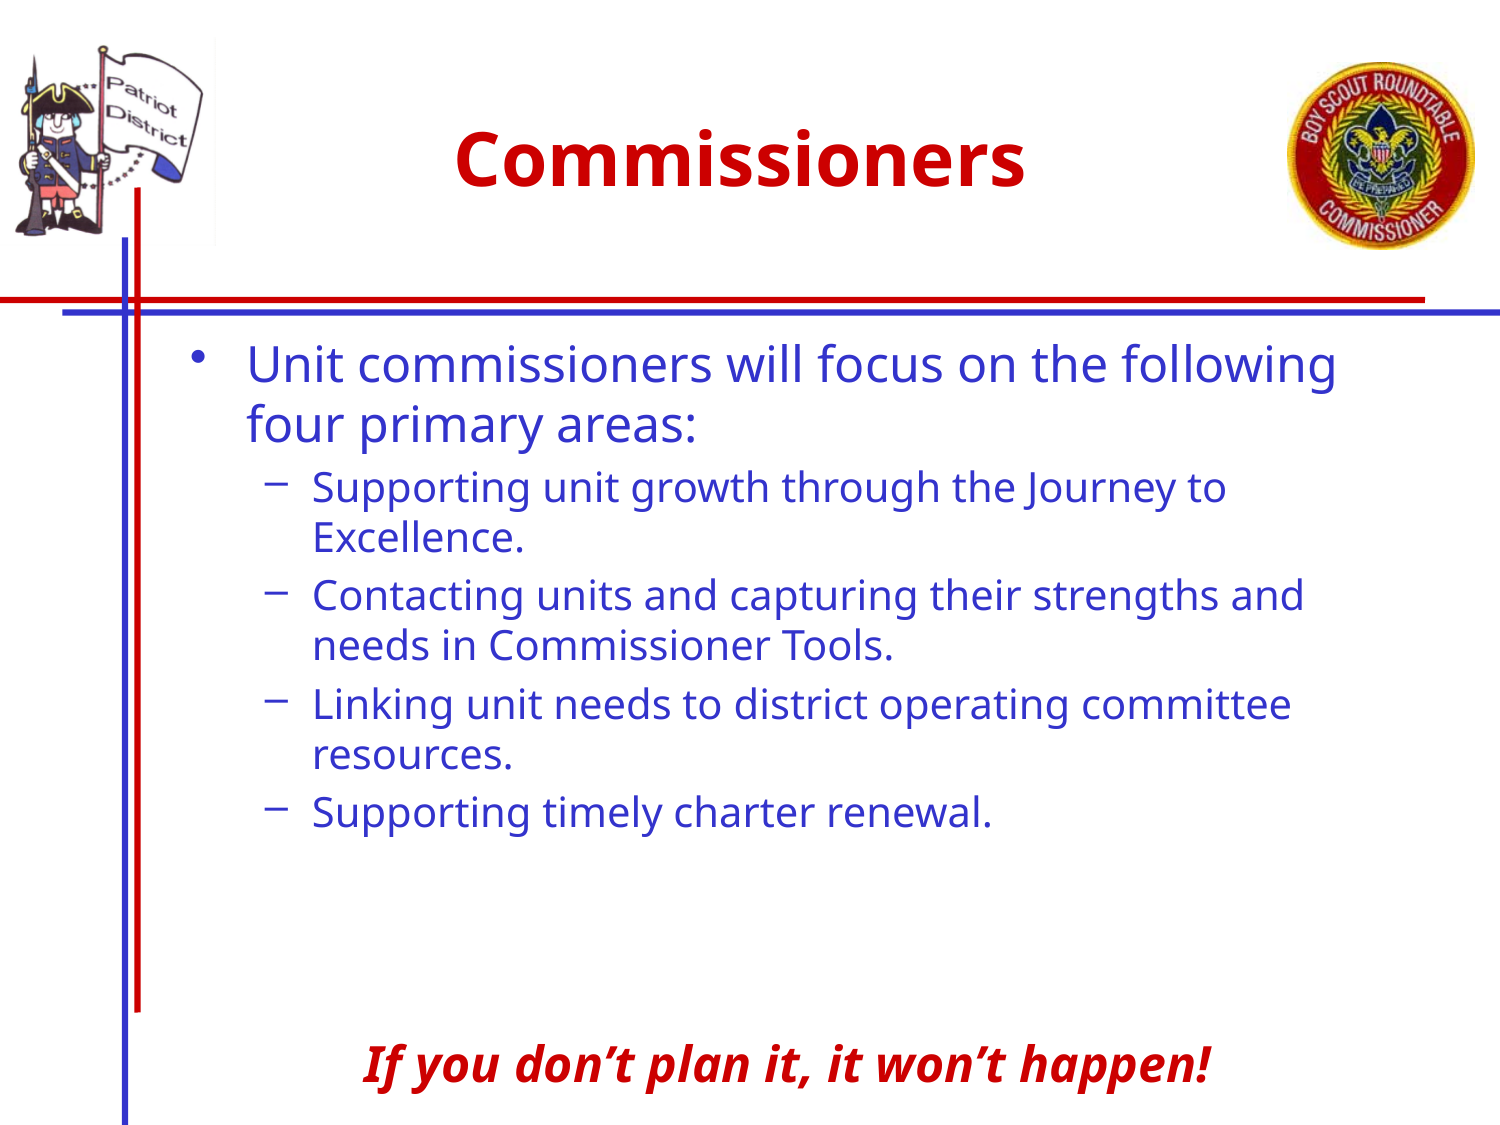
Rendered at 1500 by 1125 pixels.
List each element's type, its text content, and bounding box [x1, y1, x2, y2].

picture [1287, 62, 1475, 250]
list Unit commissioners will focus on the following four primary areas: Supporting unit growth through the Journey to Excellence. Contacting units and capturing their strengths and needs in Commissioner Tools. Linking unit needs to district operating committee resources. Supporting timely charter renewal. [174, 324, 1388, 1001]
title Commissioners [249, 62, 1251, 251]
picture [0, 37, 216, 246]
